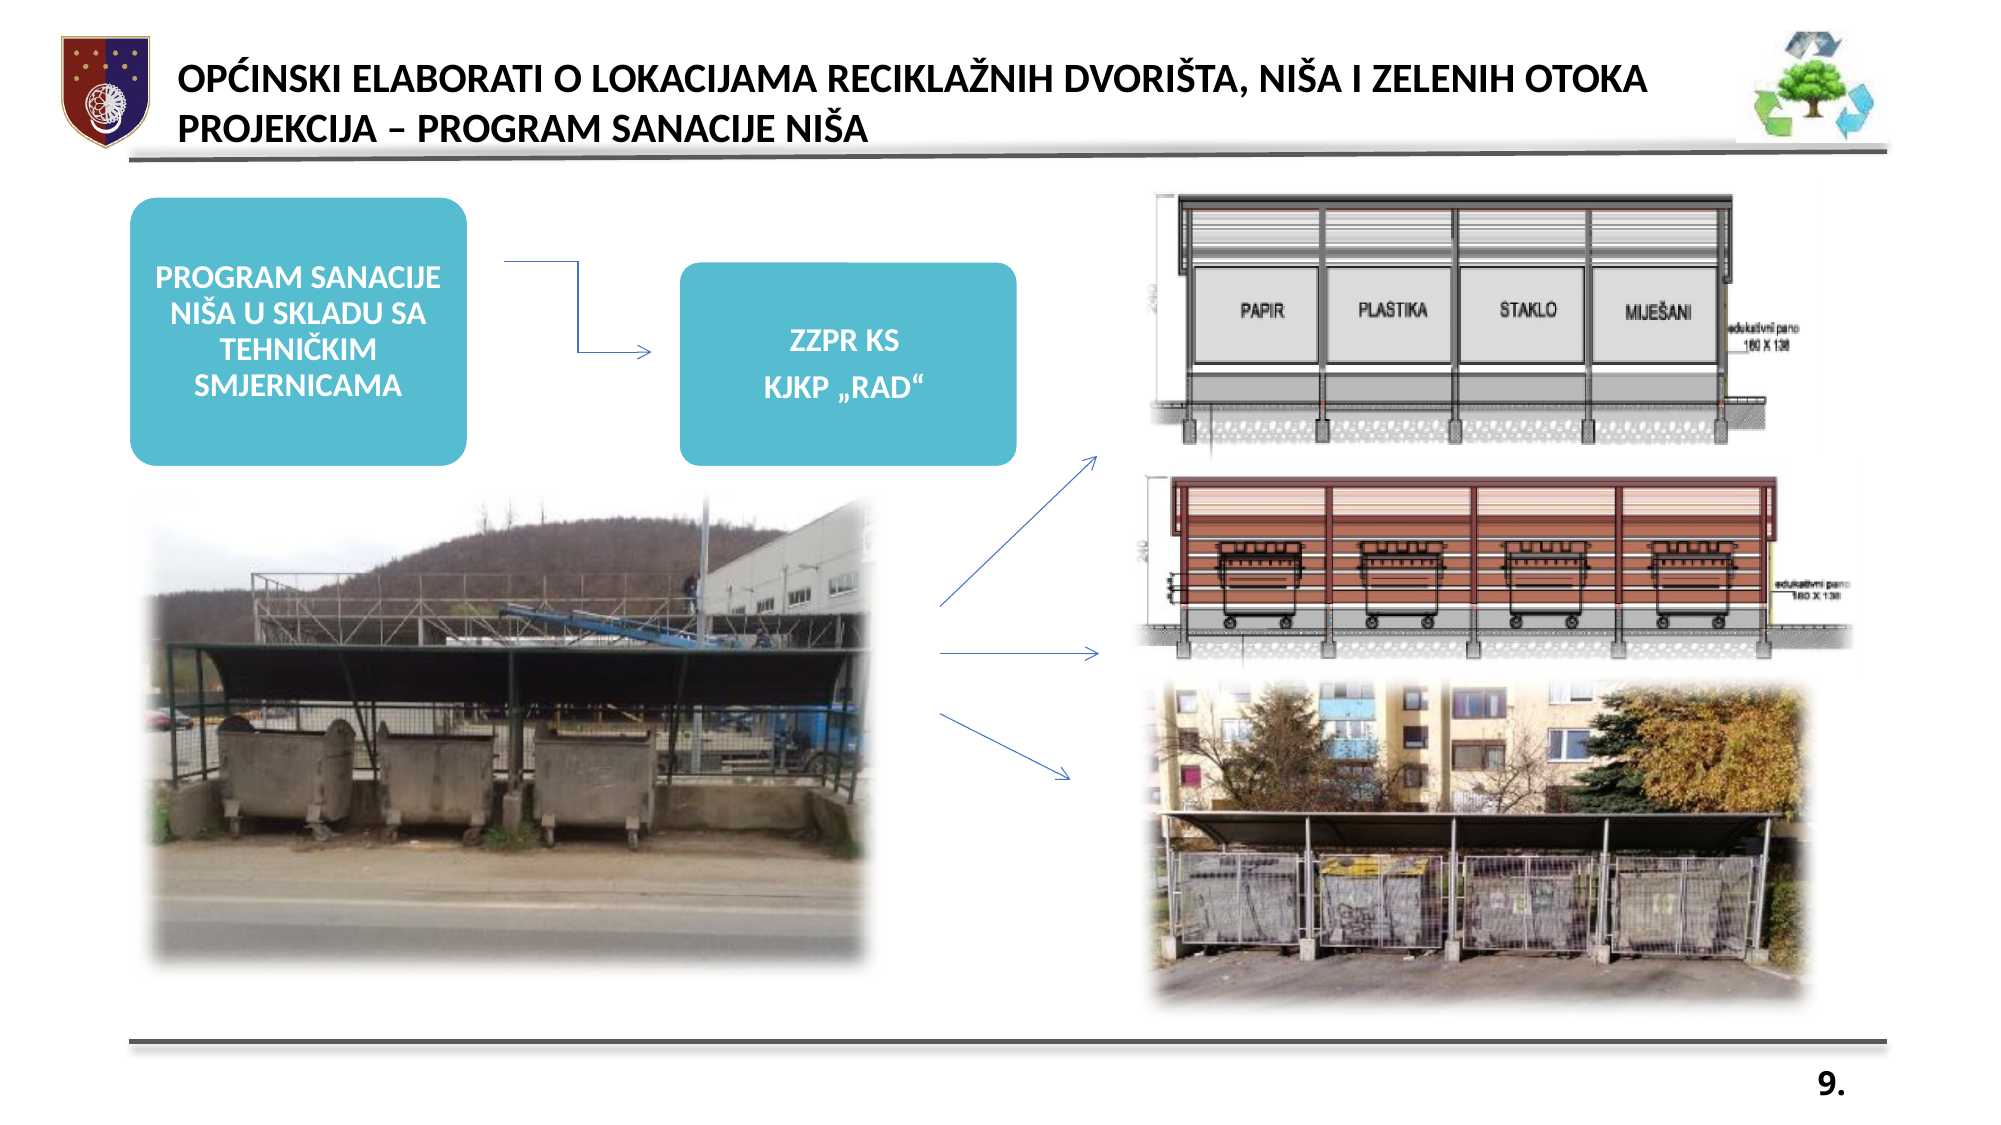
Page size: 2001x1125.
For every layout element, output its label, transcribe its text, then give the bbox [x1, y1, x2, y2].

picture [1735, 29, 1888, 143]
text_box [129, 151, 1888, 161]
picture [60, 35, 151, 149]
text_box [504, 261, 652, 353]
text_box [940, 455, 1098, 607]
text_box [678, 261, 1018, 467]
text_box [940, 713, 1071, 780]
text_box OPĆINSKI ELABORATI O LOKACIJAMA RECIKLAŽNIH DVORIŠTA, NIŠA I ZELENIH OTOKA PROJEKCIJA – PROGRAM SANACIJE NIŠA [87, 43, 1793, 159]
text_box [129, 196, 468, 467]
picture [135, 488, 882, 981]
picture [1120, 167, 1862, 1019]
text_box 9. [1802, 1055, 1921, 1114]
